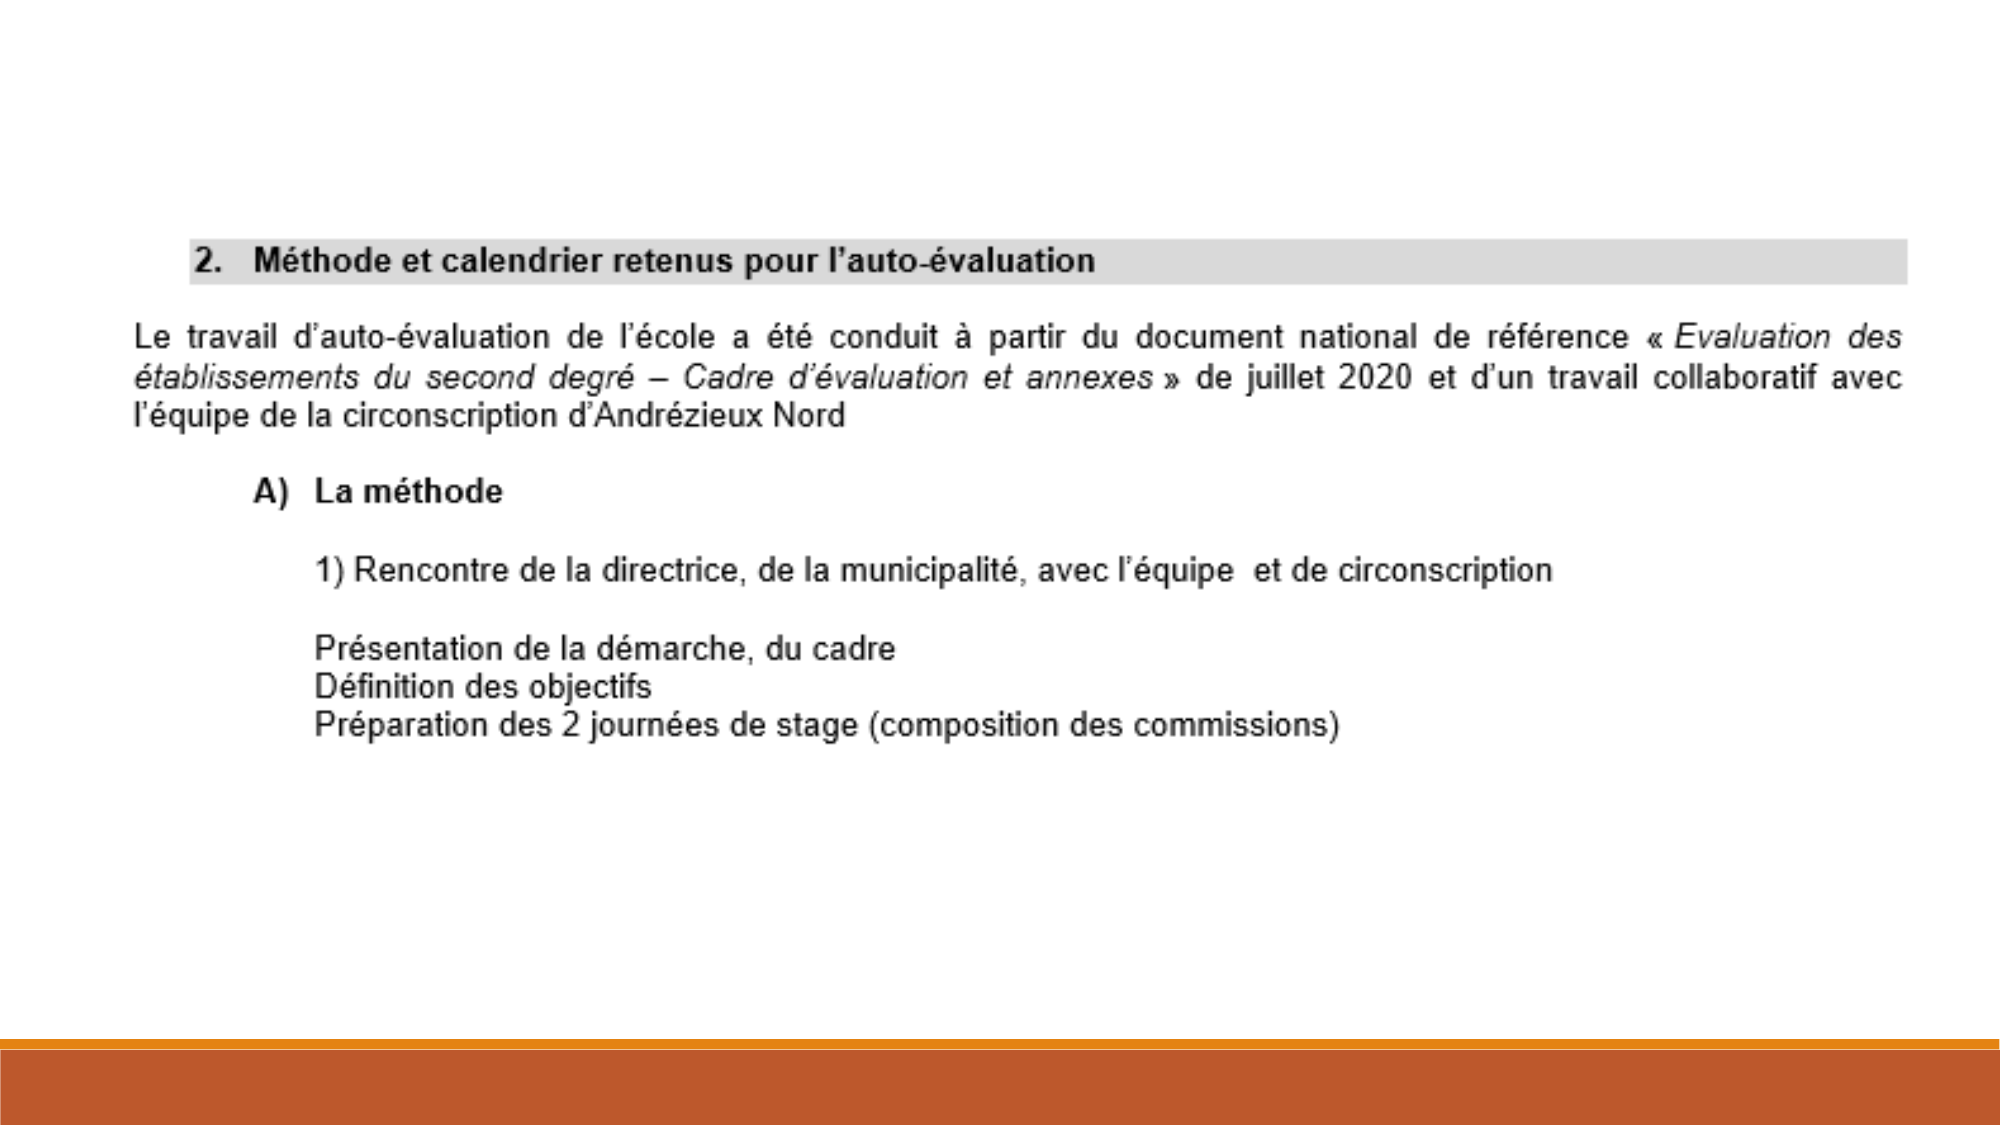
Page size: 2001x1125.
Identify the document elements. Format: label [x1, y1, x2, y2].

picture [46, 221, 1954, 823]
